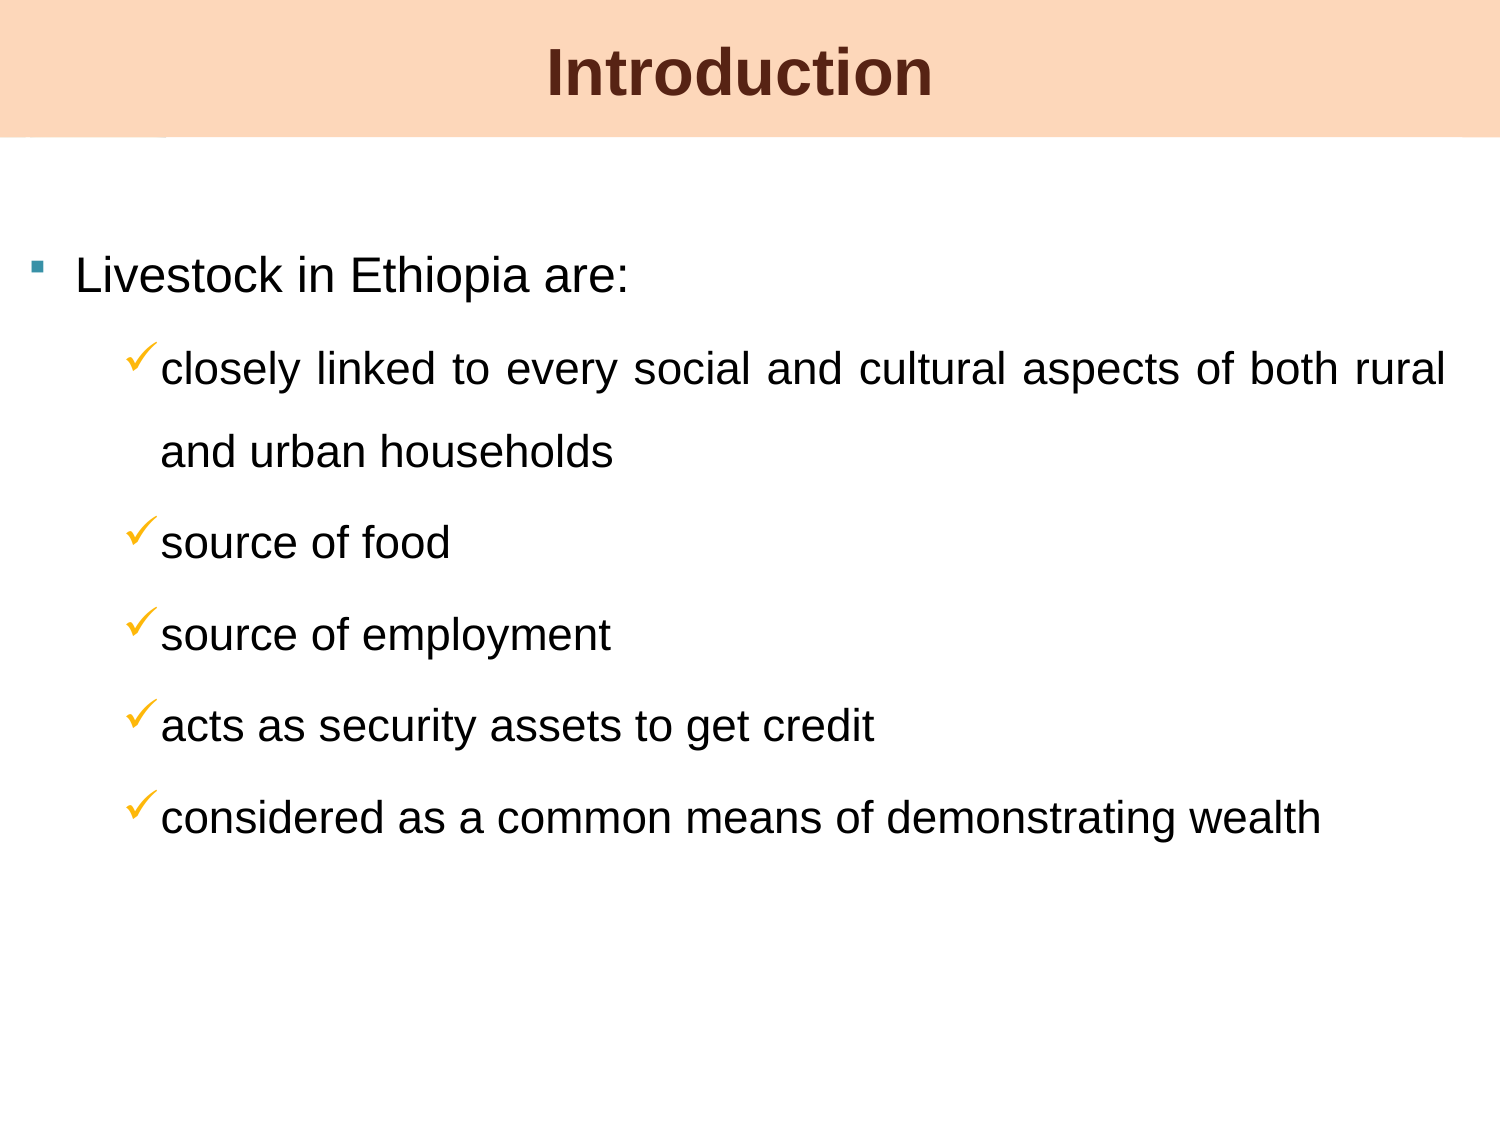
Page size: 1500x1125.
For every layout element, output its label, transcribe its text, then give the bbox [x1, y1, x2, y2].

title Introduction [0, 0, 1500, 138]
list Livestock in Ethiopia are: closely linked to every social and cultural aspects of both rural and urban households source of food source of employment acts as security assets to get credit considered as a common means of demonstrating wealth [0, 137, 1463, 1125]
